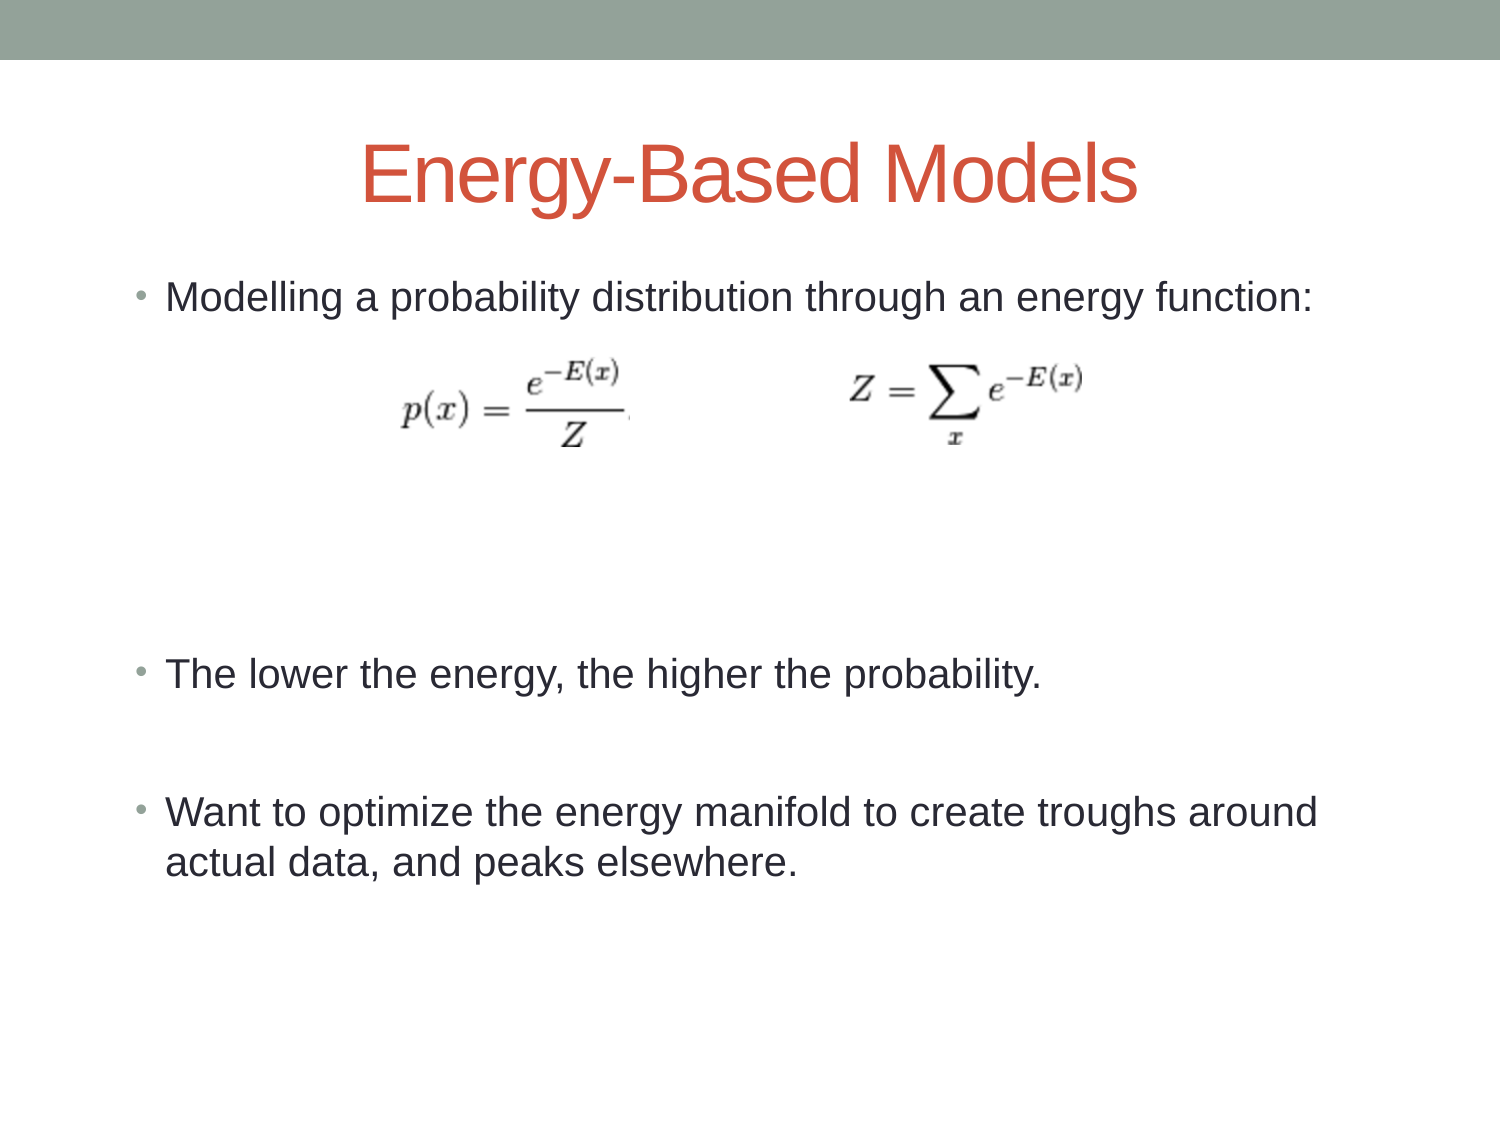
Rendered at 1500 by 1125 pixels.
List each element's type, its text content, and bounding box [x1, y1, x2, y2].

picture [346, 338, 631, 468]
title Energy-Based Models [75, 87, 1425, 250]
list Modelling a probability distribution through an energy function: The lower the energy, the higher the probability. Want to optimize the energy manifold to create troughs around actual data, and peaks elsewhere. [75, 262, 1425, 1063]
picture [810, 346, 1109, 468]
